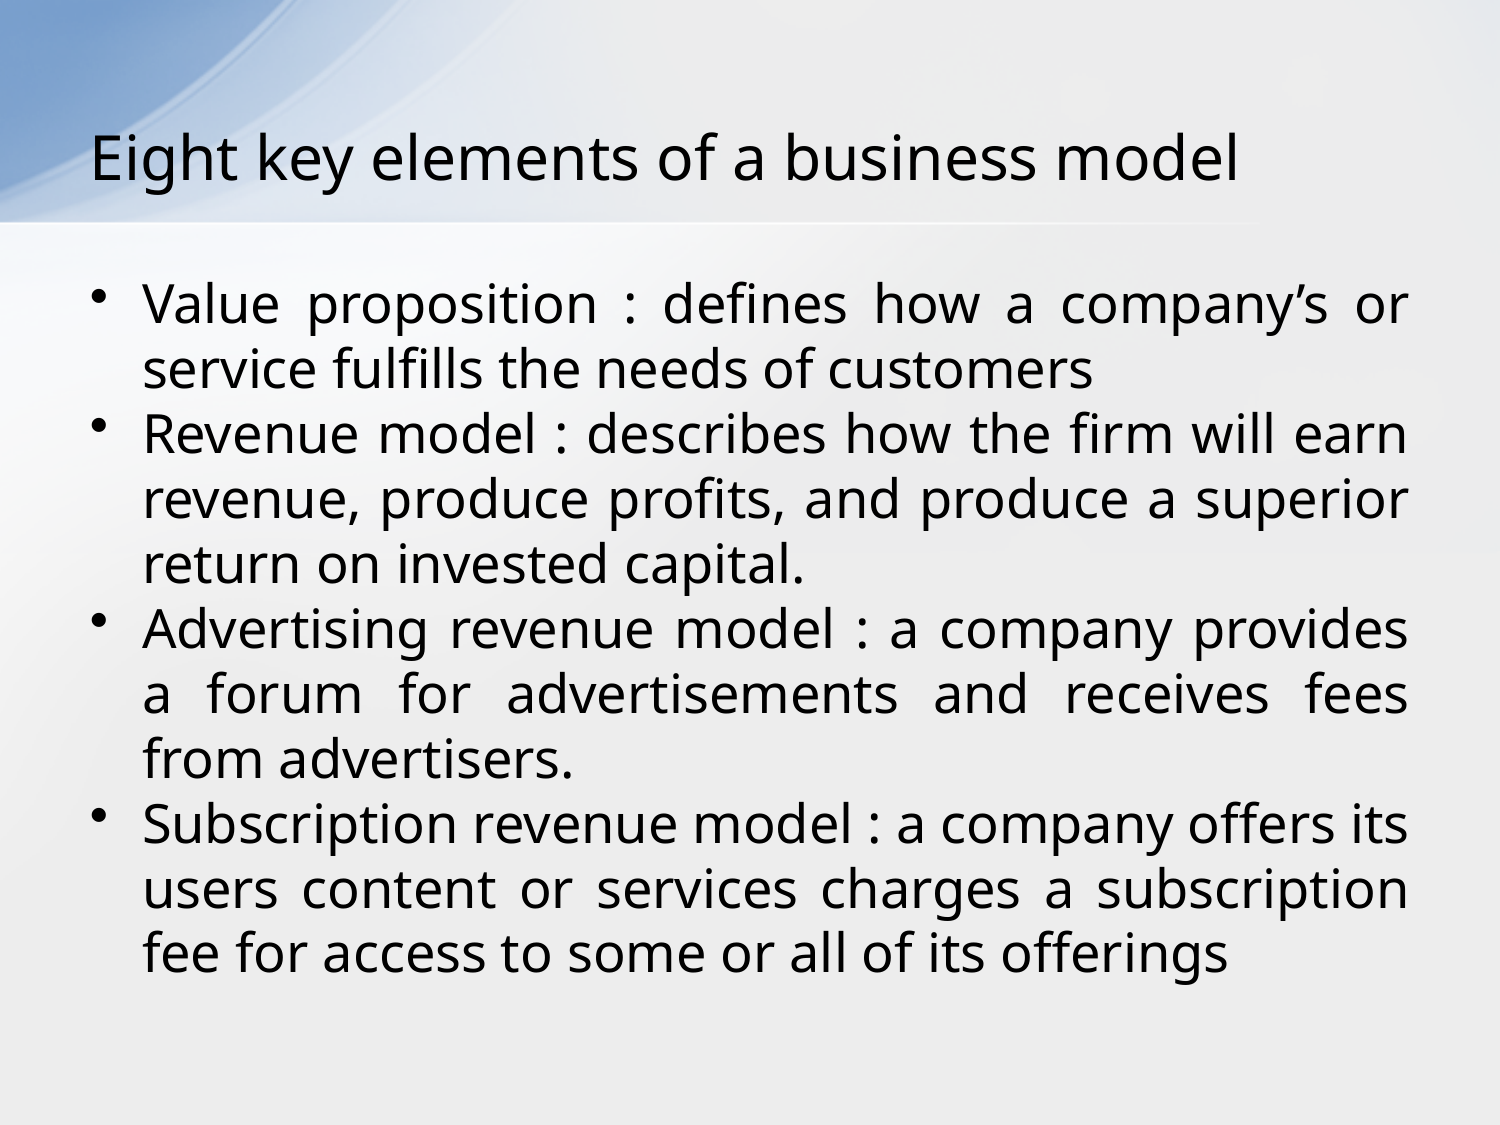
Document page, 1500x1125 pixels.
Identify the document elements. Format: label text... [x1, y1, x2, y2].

title Eight key elements of a business model [75, 58, 1425, 200]
list Value proposition : defines how a company’s or service fulfills the needs of customers Revenue model : describes how the firm will earn revenue, produce profits, and produce a superior return on invested capital. Advertising revenue model : a company provides a forum for advertisements and receives fees from advertisers. Subscription revenue model : a company offers its users content or services charges a subscription fee for access to some or all of its offerings [75, 262, 1425, 1005]
picture [0, 0, 1500, 1125]
